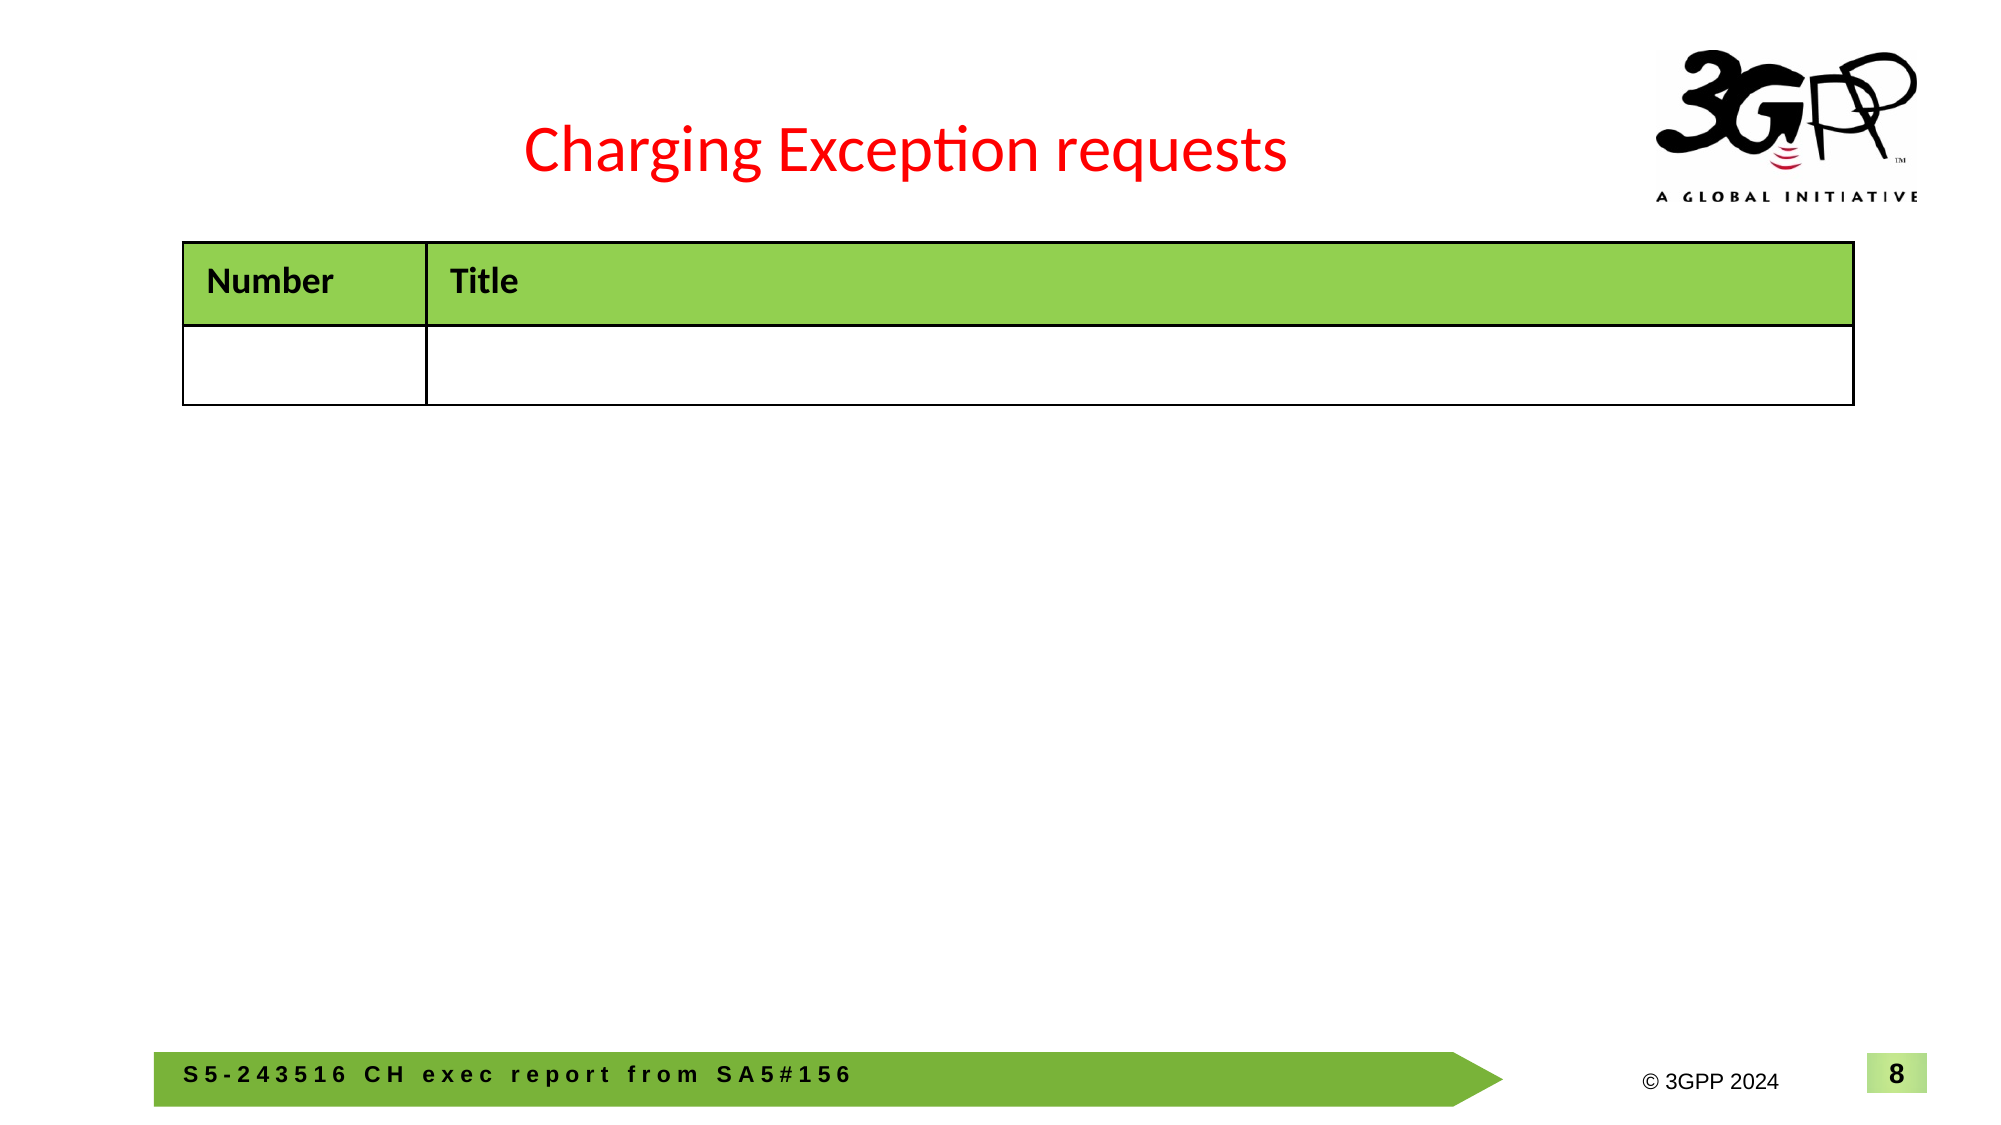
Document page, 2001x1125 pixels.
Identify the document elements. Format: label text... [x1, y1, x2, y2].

text_box Charging Exception requests [303, 88, 1511, 202]
table_header Number [184, 244, 425, 324]
table_cell [428, 327, 1852, 404]
picture [1656, 50, 1917, 202]
table_header Title [428, 244, 1852, 324]
table_cell [184, 327, 425, 404]
